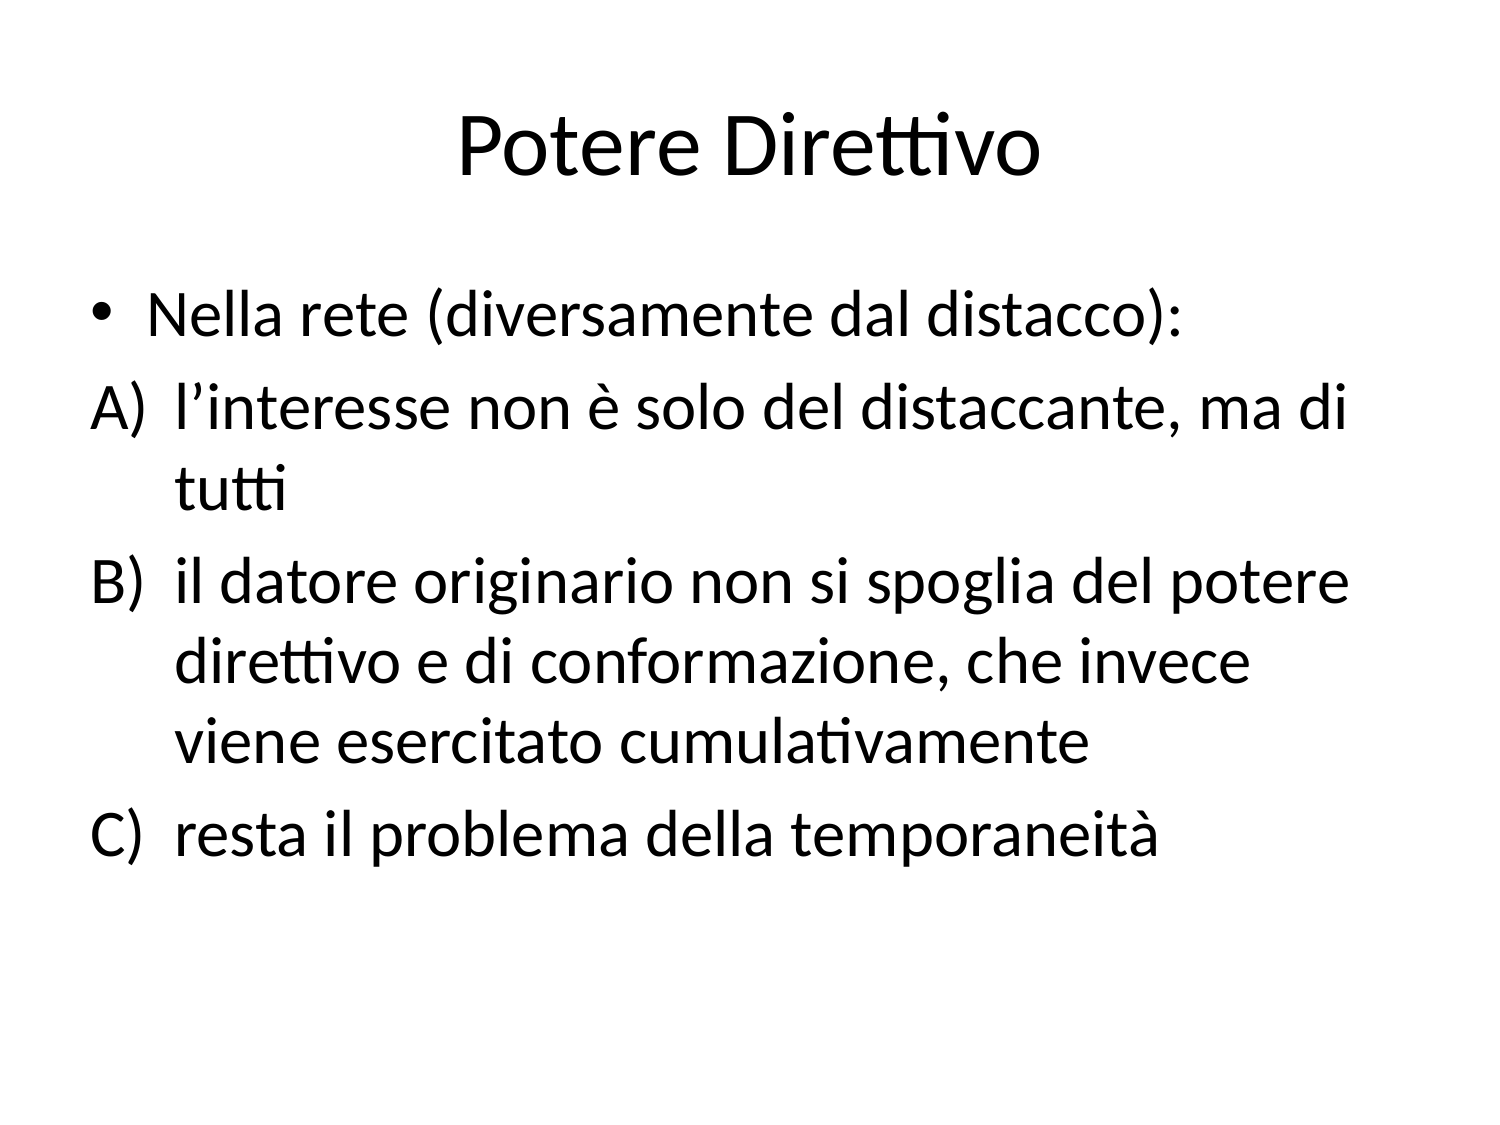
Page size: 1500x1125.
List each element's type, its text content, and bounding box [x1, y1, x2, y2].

list Nella rete (diversamente dal distacco): l’interesse non è solo del distaccante, ma di tutti il datore originario non si spoglia del potere direttivo e di conformazione, che invece viene esercitato cumulativamente resta il problema della temporaneità [75, 262, 1425, 1005]
title Potere Direttivo [75, 45, 1425, 233]
